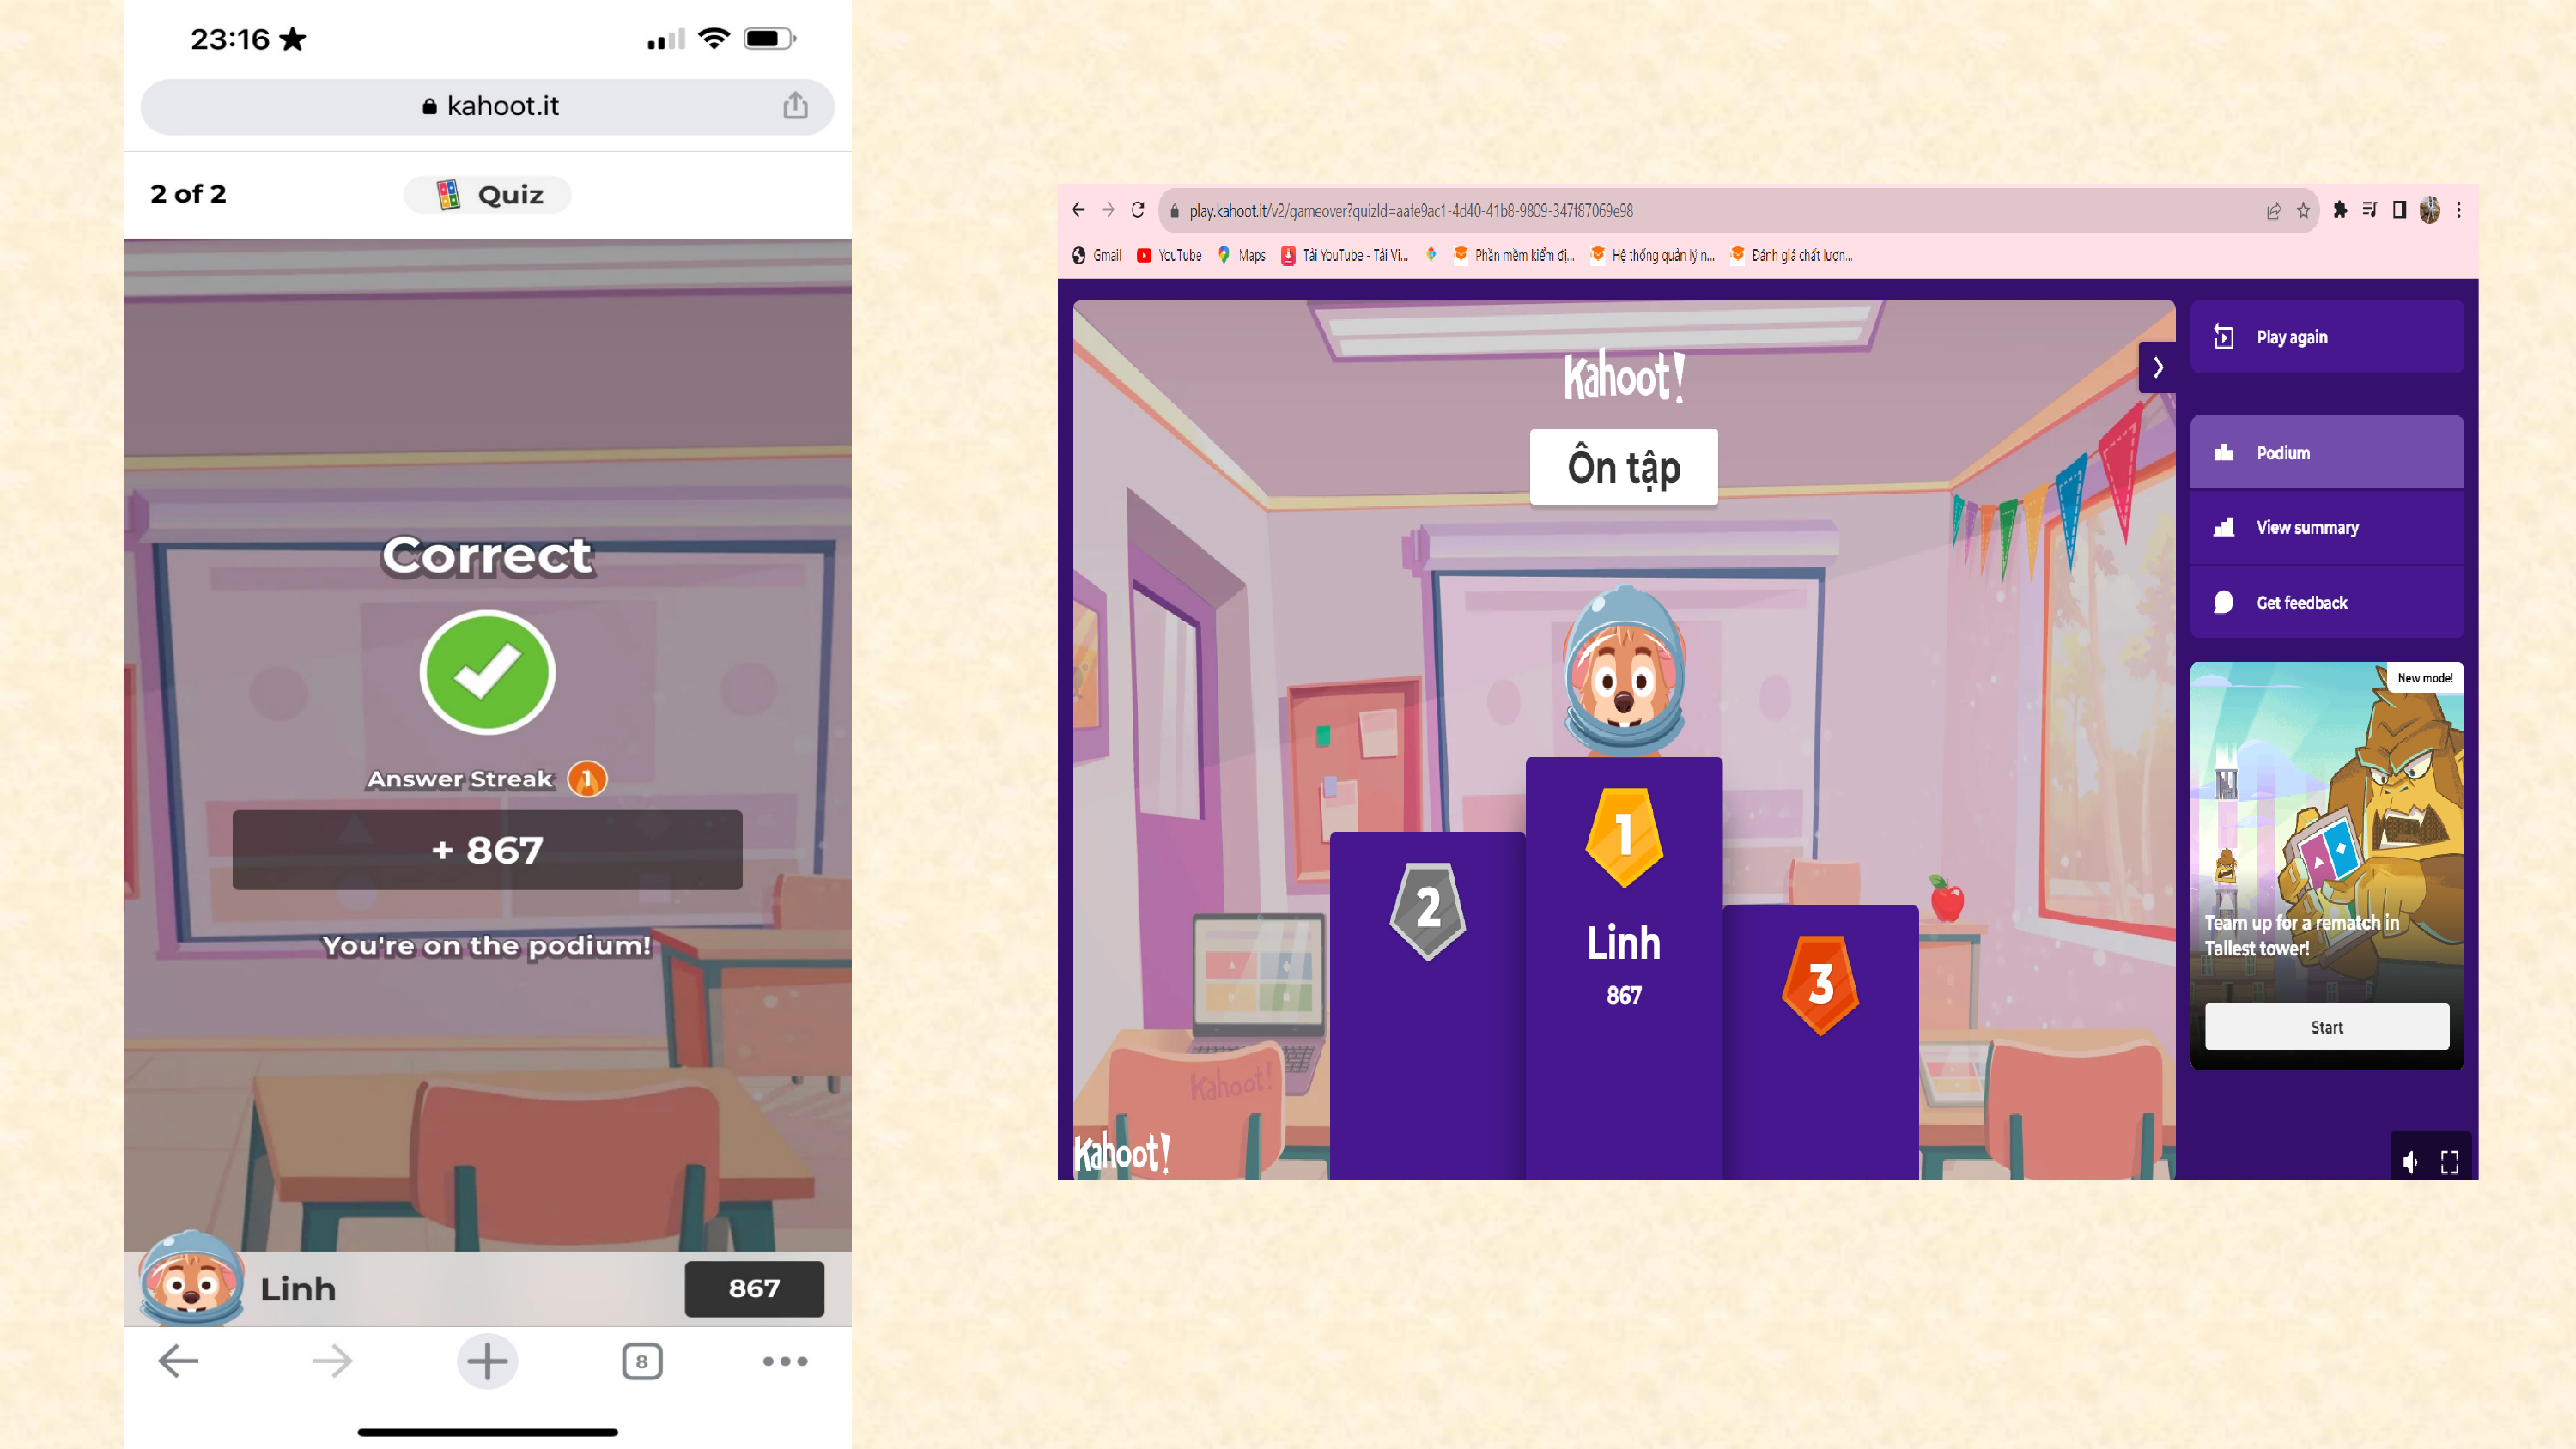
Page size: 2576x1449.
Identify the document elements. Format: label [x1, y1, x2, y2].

picture [0, 0, 124, 1449]
list [124, 0, 852, 1449]
picture [852, 0, 2576, 1449]
